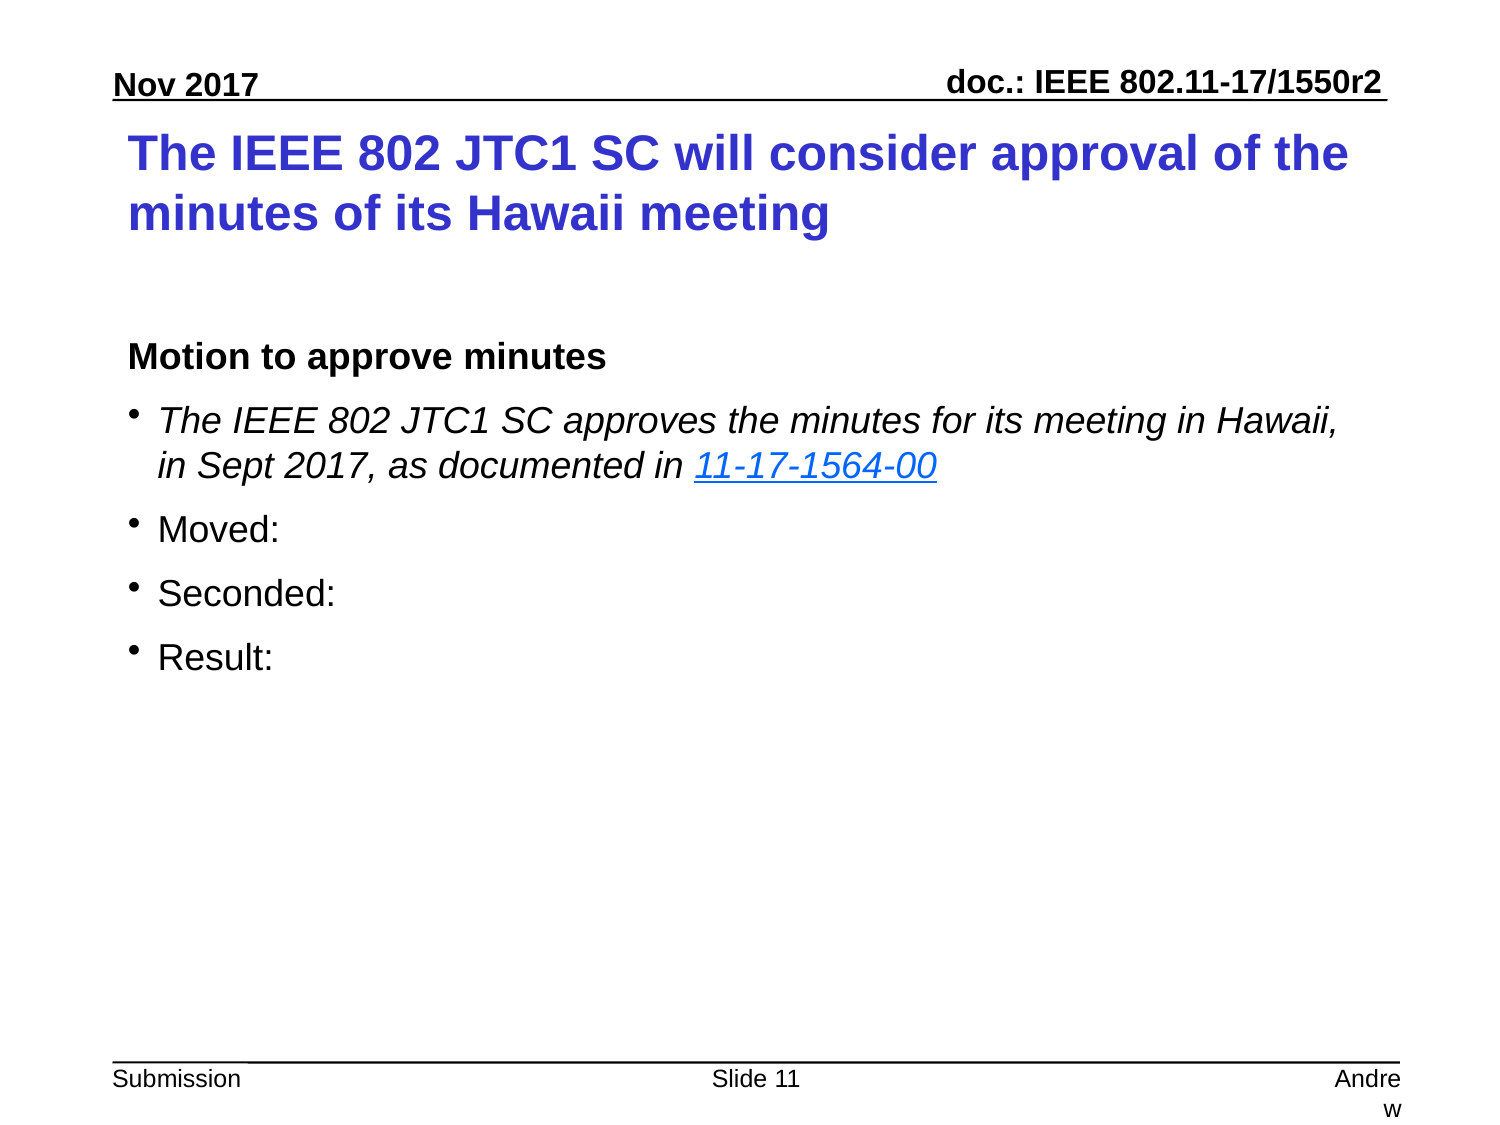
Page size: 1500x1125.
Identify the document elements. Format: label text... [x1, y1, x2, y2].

title The IEEE 802 JTC1 SC will consider approval of the minutes of its Hawaii meeting [112, 112, 1388, 288]
list Motion to approve minutes The IEEE 802 JTC1 SC approves the minutes for its meeting in Hawaii, in Sept 2017, as documented in 11-17-1564-00 Moved: Seconded: Result: [112, 324, 1388, 1000]
slide_number Slide 11 [709, 1061, 803, 1093]
footer Andrew Myles, Cisco [1320, 1061, 1402, 1093]
